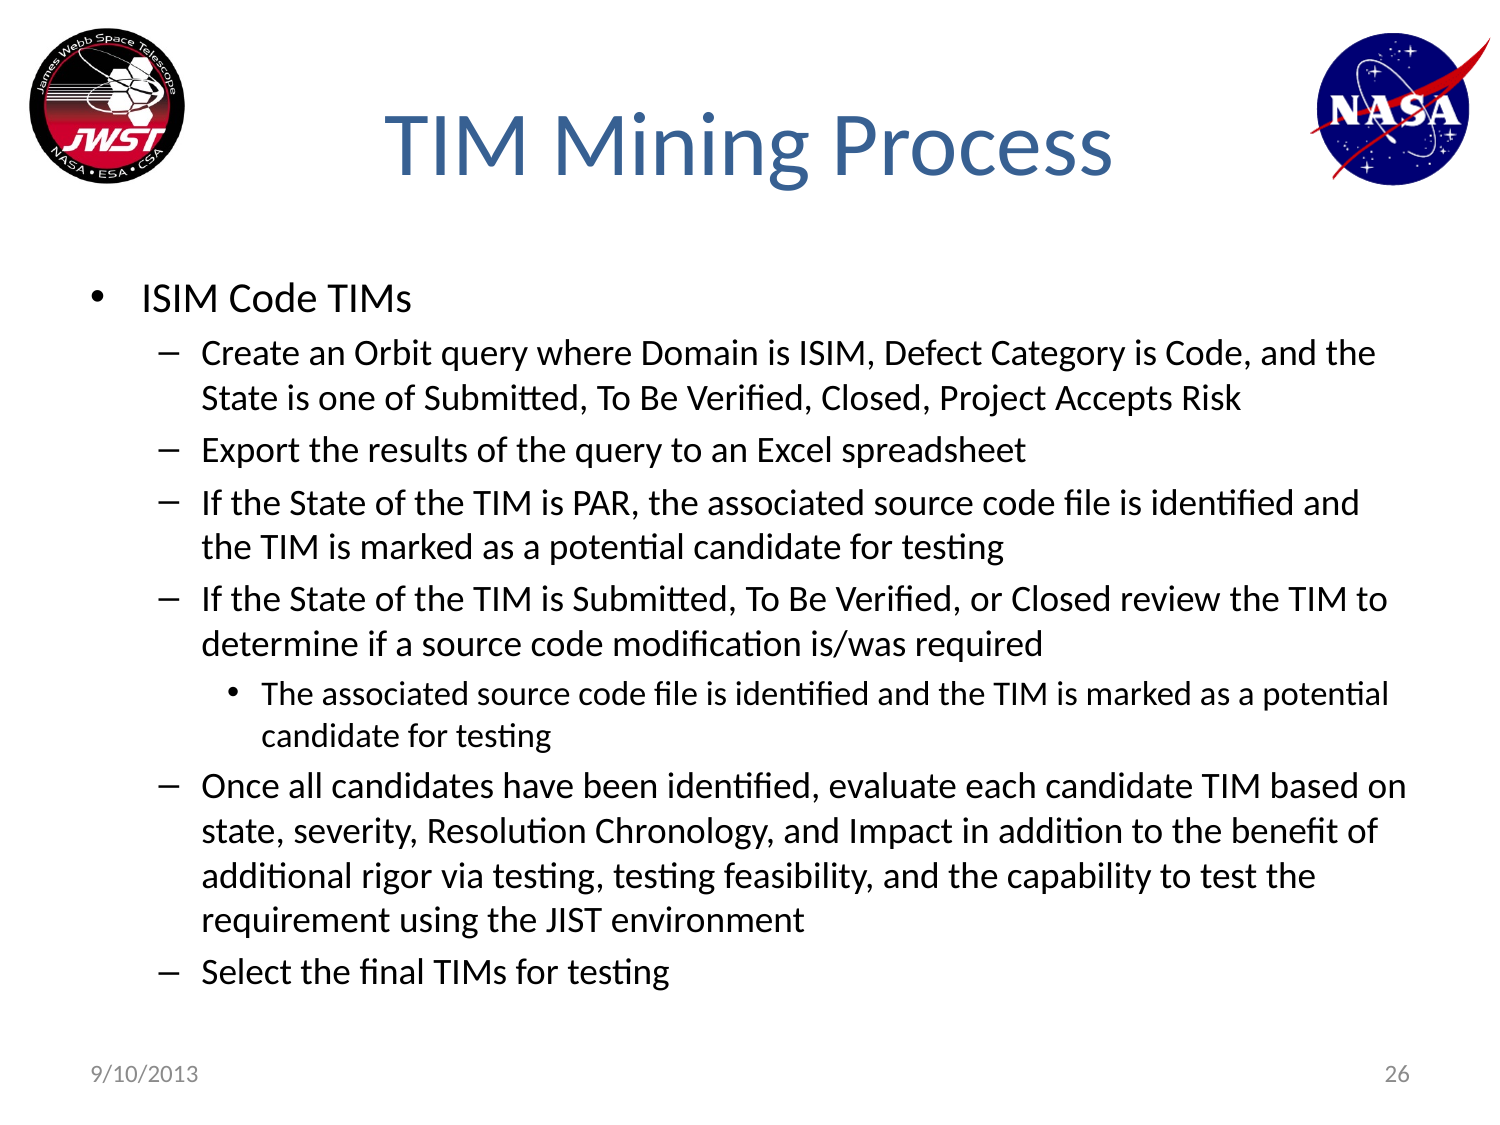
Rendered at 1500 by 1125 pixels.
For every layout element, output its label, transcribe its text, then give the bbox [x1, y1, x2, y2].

slide_number 26 [1337, 1042, 1425, 1103]
title TIM Mining Process [75, 45, 1425, 233]
list ISIM Code TIMs Create an Orbit query where Domain is ISIM, Defect Category is Code, and the State is one of Submitted, To Be Verified, Closed, Project Accepts Risk Export the results of the query to an Excel spreadsheet If the State of the TIM is PAR, the associated source code file is identified and the TIM is marked as a potential candidate for testing If the State of the TIM is Submitted, To Be Verified, or Closed review the TIM to determine if a source code modification is/was required The associated source code file is identified and the TIM is marked as a potential candidate for testing Once all candidates have been identified, evaluate each candidate TIM based on state, severity, Resolution Chronology, and Impact in addition to the benefit of additional rigor via testing, testing feasibility, and the capability to test the requirement using the JIST environment Select the final TIMs for testing [75, 262, 1425, 1005]
picture [24, 24, 188, 188]
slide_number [75, 1042, 225, 1103]
picture [1296, 12, 1497, 213]
